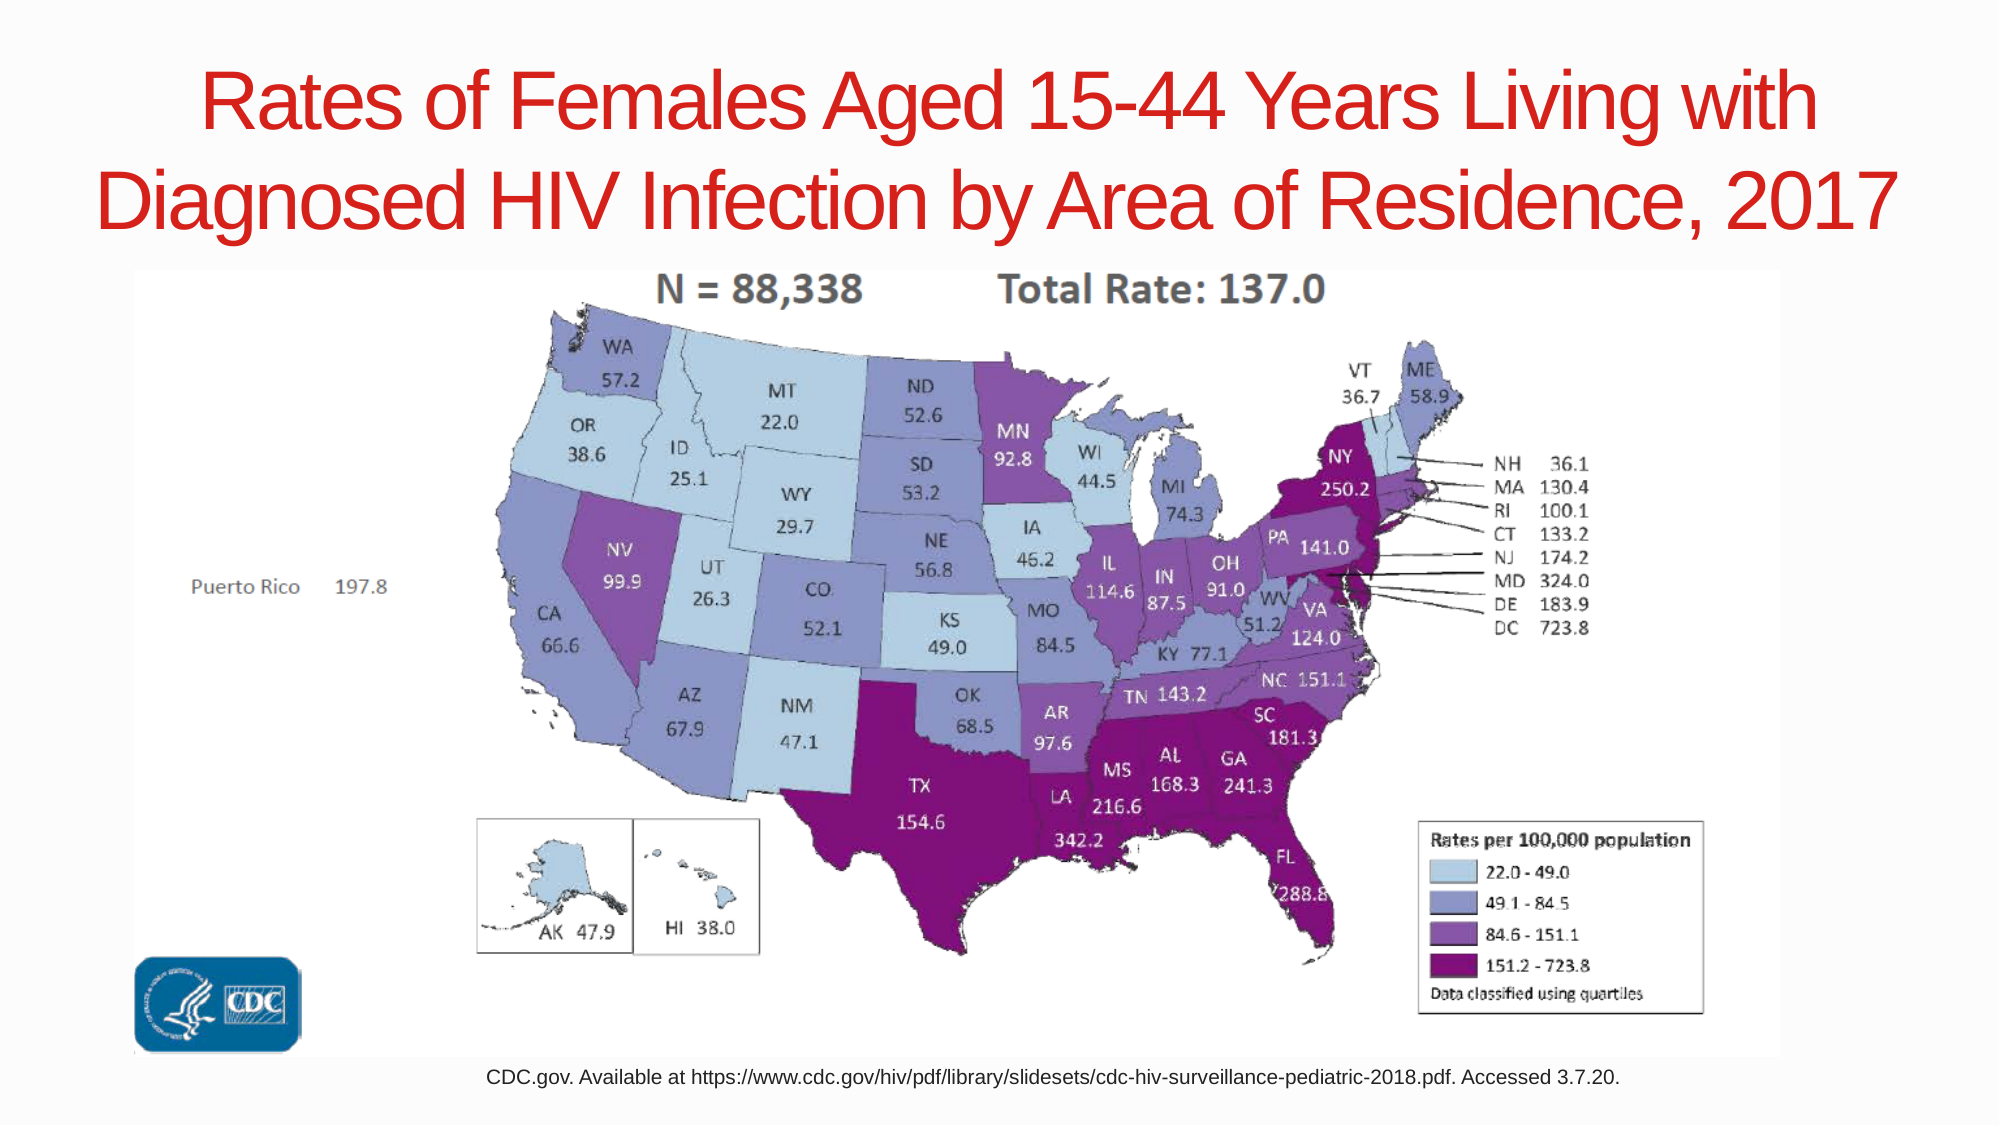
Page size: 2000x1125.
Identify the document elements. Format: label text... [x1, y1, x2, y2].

text_box CDC.gov. Available at https://www.cdc.gov/hiv/pdf/library/slidesets/cdc-hiv-surveillance-pediatric-2018.pdf. Accessed 3.7.20. [471, 1065, 1636, 1097]
title Rates of Females Aged 15-44 Years Living with Diagnosed HIV Infection by Area of Residence, 2017 [67, 52, 1951, 241]
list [133, 270, 1780, 1057]
